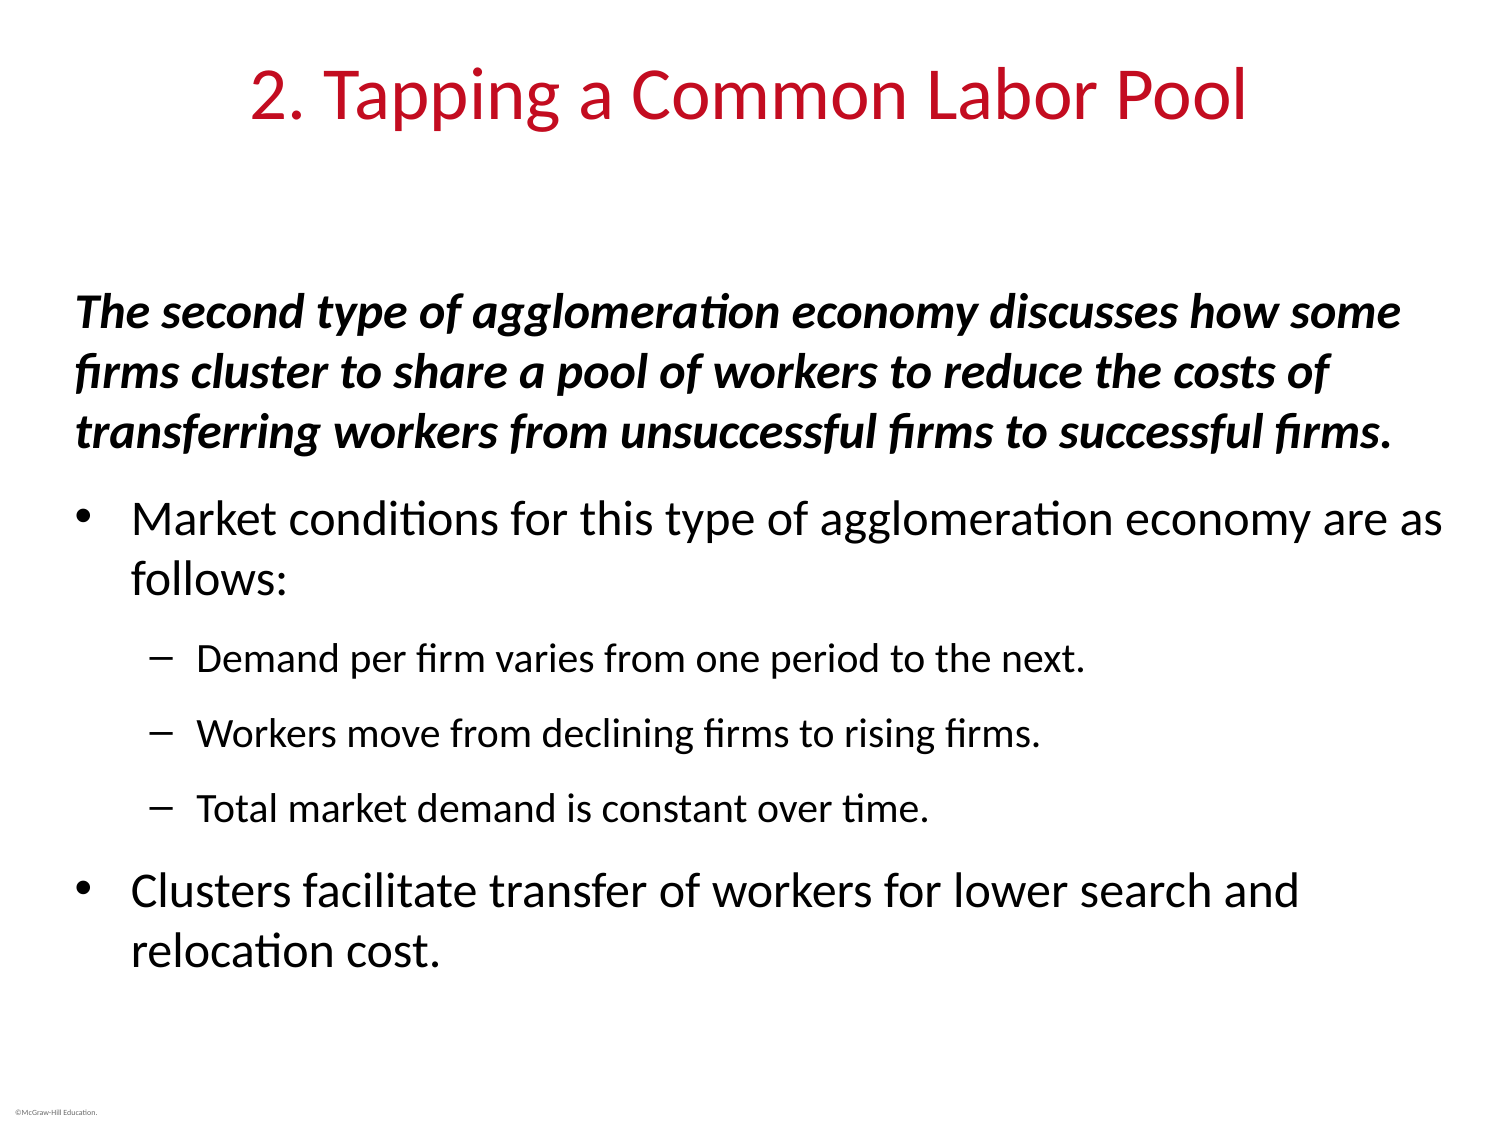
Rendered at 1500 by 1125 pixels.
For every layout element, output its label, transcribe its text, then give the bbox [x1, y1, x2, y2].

title 2. Tapping a Common Labor Pool [0, 37, 1500, 138]
list The second type of agglomeration economy discusses how some firms cluster to share a pool of workers to reduce the costs of transferring workers from unsuccessful firms to successful firms. Market conditions for this type of agglomeration economy are as follows: Demand per firm varies from one period to the next. Workers move from declining firms to rising firms. Total market demand is constant over time. Clusters facilitate transfer of workers for lower search and relocation cost. [59, 271, 1475, 975]
